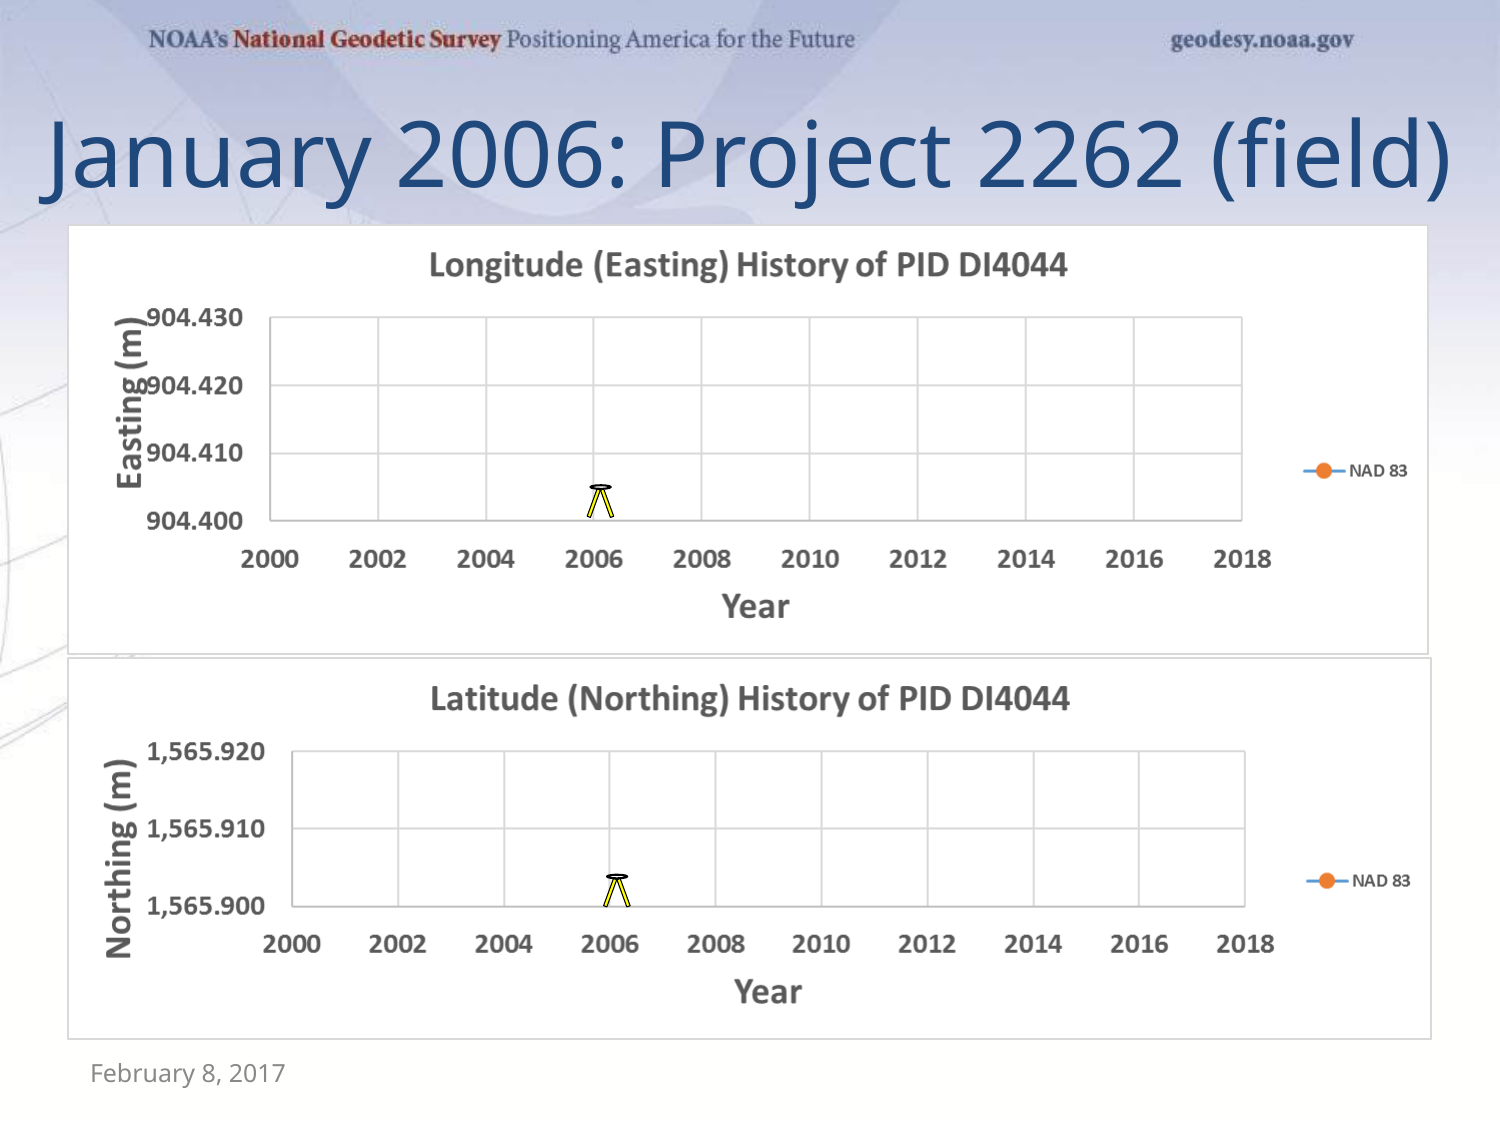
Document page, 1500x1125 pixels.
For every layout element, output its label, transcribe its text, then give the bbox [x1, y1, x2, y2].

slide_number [75, 1048, 425, 1103]
picture [0, 0, 1500, 57]
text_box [606, 874, 628, 908]
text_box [590, 484, 611, 519]
title January 2006: Project 2262 (field) [0, 57, 1500, 246]
picture [0, 223, 1500, 1122]
